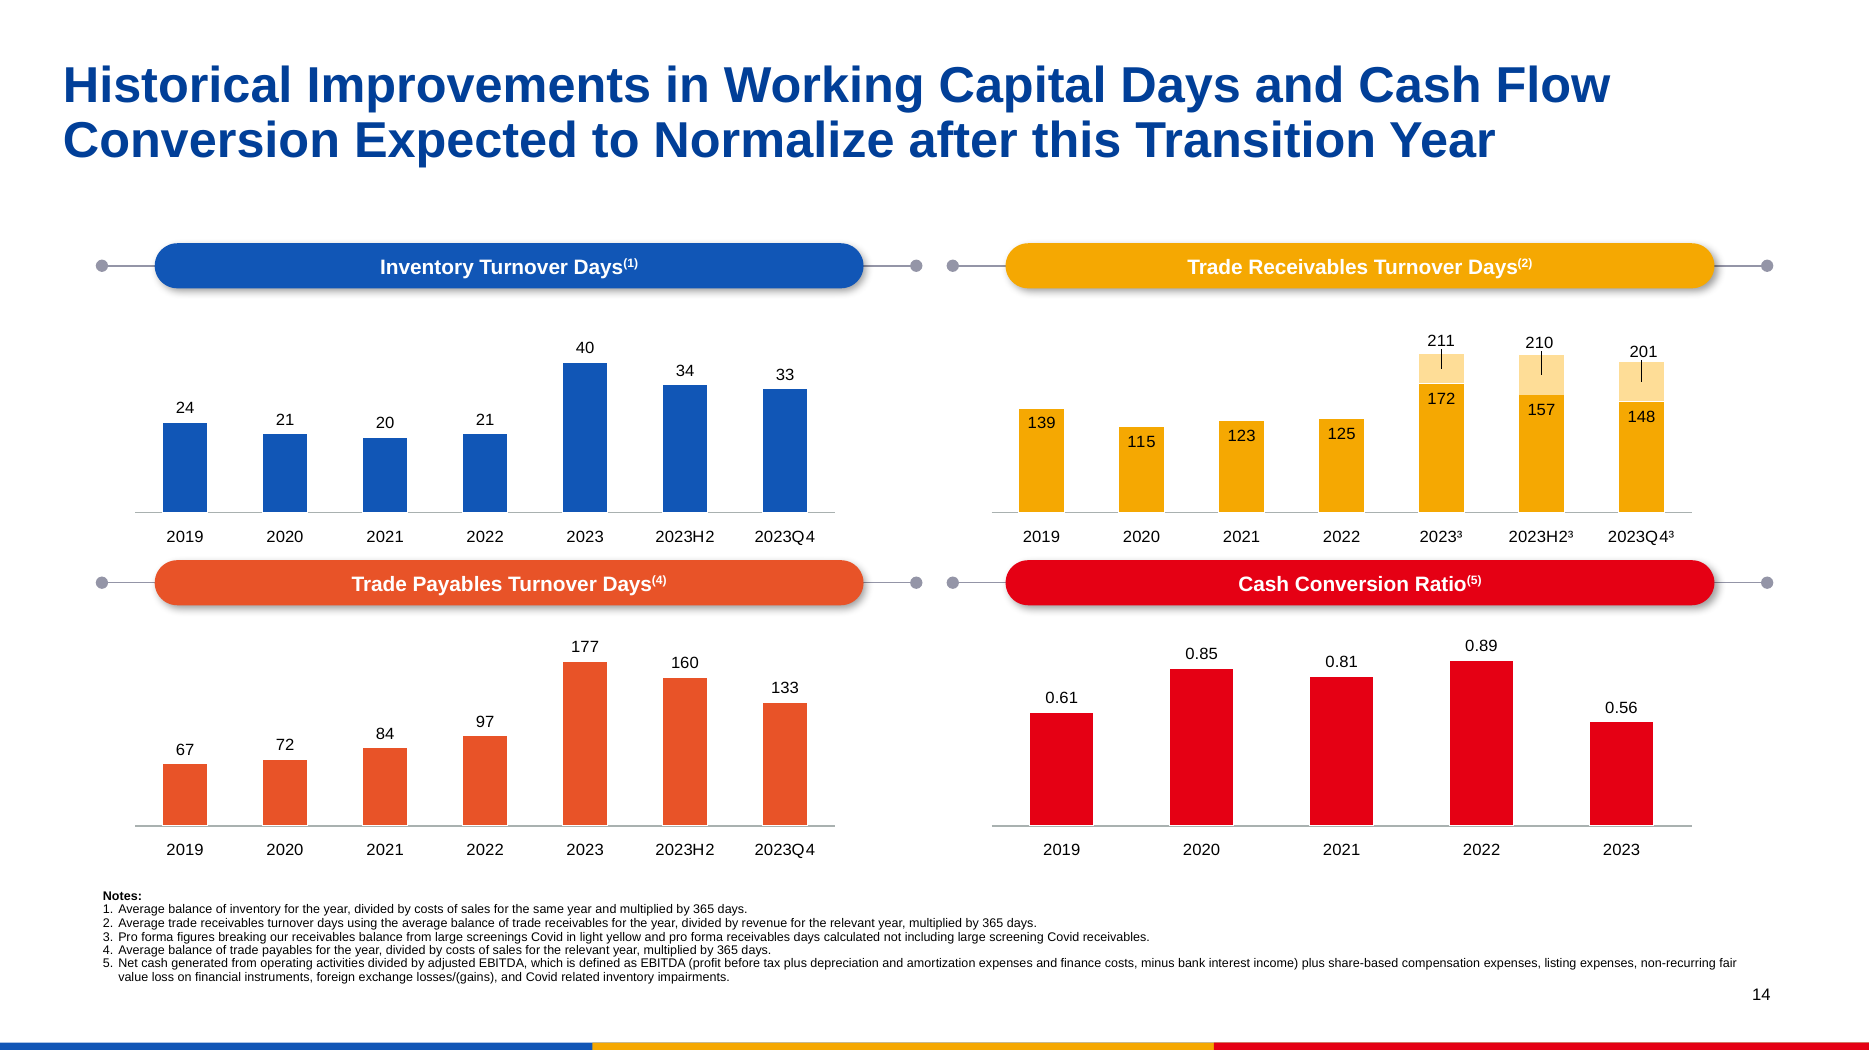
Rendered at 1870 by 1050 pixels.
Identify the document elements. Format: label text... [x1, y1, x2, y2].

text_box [952, 242, 1768, 289]
footer Notes: Average balance of inventory for the year, divided by costs of sales for the same year and multiplied by 365 days. Average trade receivables turnover days using the average balance of trade receivables for the year, divided by revenue for the relevant year, multiplied by 365 days. Pro forma figures breaking our receivables balance from large screenings Covid in light yellow and pro forma receivables days calculated not including large screening Covid receivables. Average balance of trade payables for the year, divided by costs of sales for the relevant year, multiplied by 365 days. Net cash generated from operating activities divided by adjusted EBITDA, which is defined as EBITDA (profit before tax plus depreciation and amortization expenses and finance costs, minus bank interest income) plus share-based compensation expenses, listing expenses, non-recurring fair value loss on financial instruments, foreign exchange losses/(gains), and Covid related inventory impairments. [102, 880, 1768, 992]
chart [101, 319, 837, 546]
chart [101, 635, 837, 859]
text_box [952, 559, 1768, 606]
chart [958, 635, 1693, 859]
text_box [101, 559, 917, 606]
chart [957, 319, 1693, 546]
text_box 14 [1728, 983, 1771, 1002]
title Historical Improvements in Working Capital Days and Cash Flow Conversion Expected to Normalize after this Transition Year [62, 83, 1728, 136]
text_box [101, 242, 917, 289]
